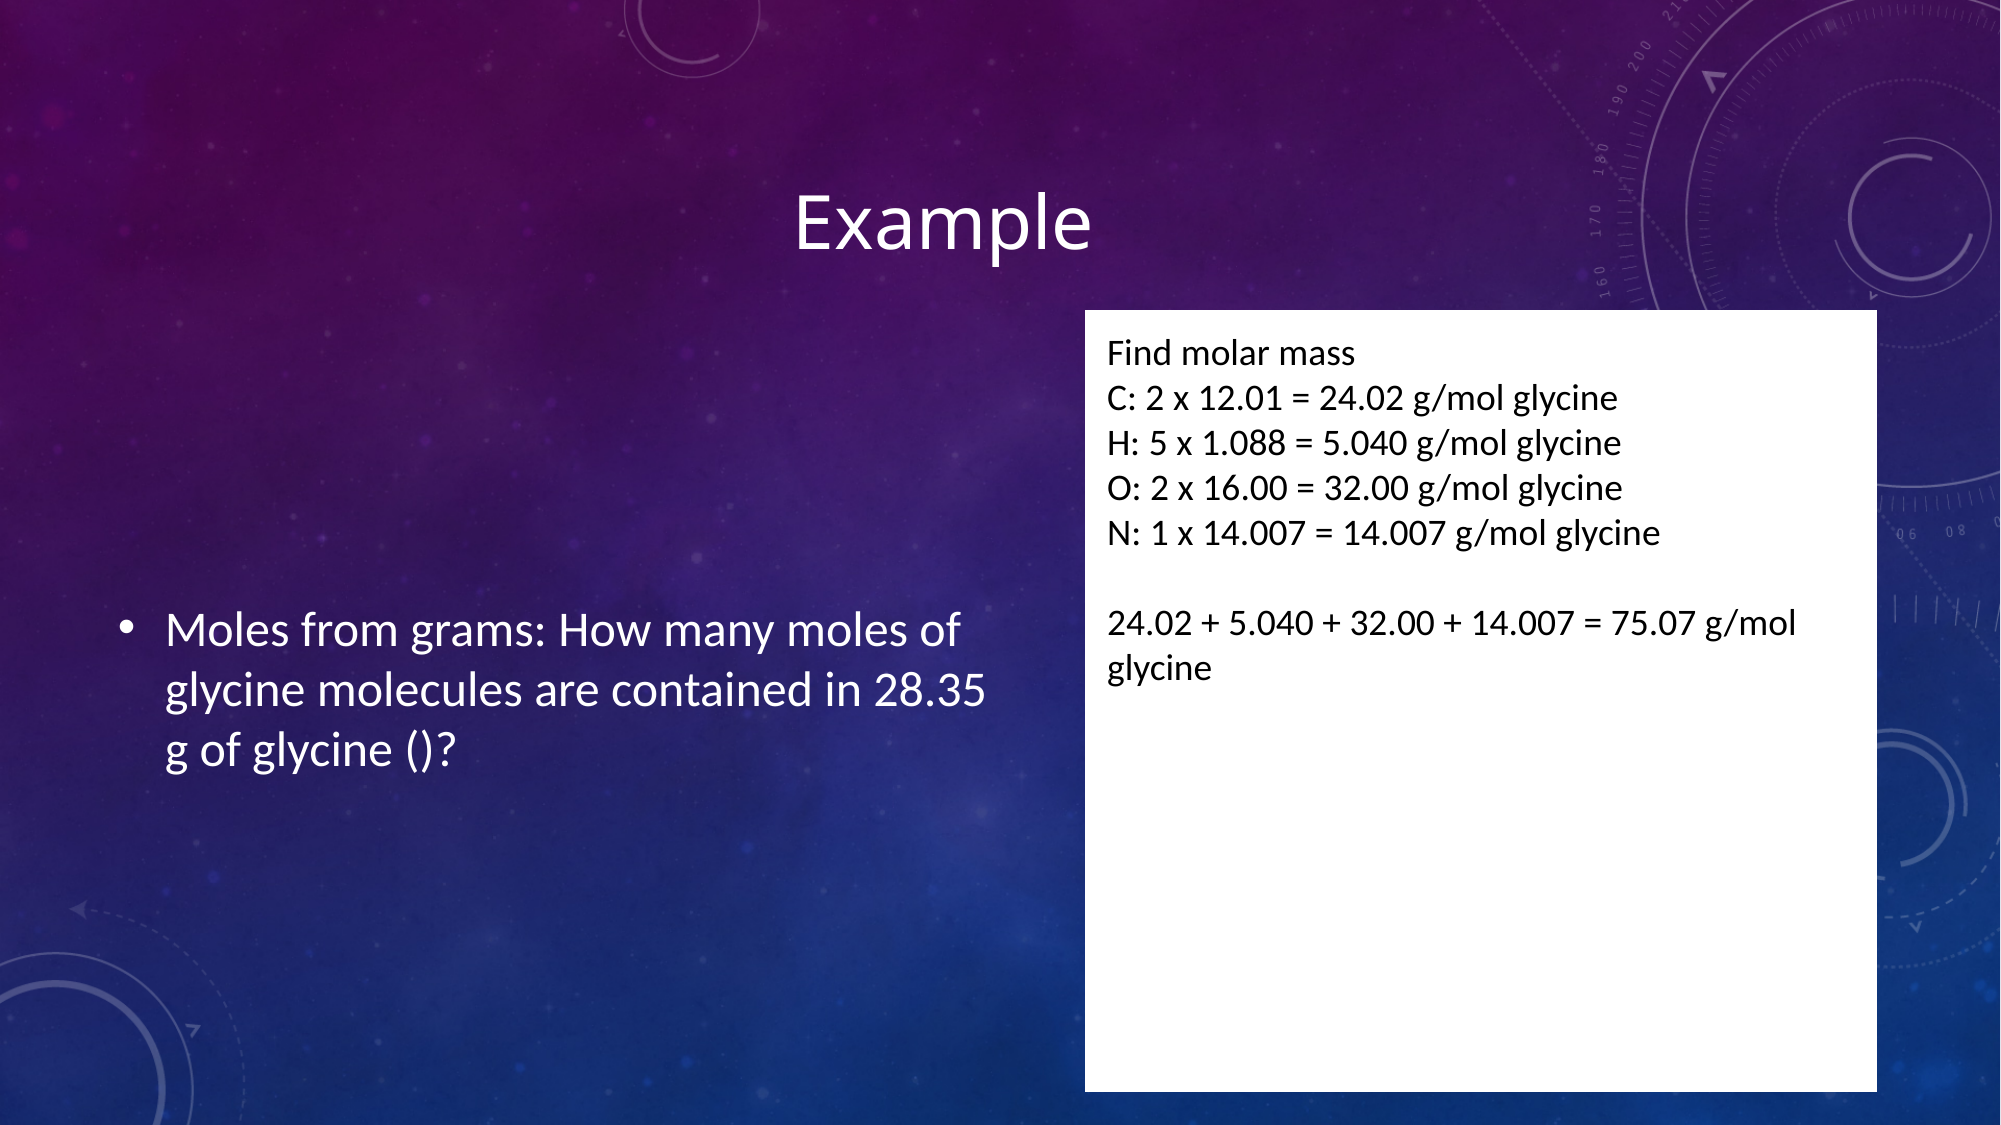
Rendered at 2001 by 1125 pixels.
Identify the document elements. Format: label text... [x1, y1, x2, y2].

list Moles from grams: How many moles of glycine molecules are contained in 28.35 g of glycine ()? [109, 330, 1011, 1042]
title Example [111, 99, 1775, 340]
picture [0, 0, 2001, 1125]
